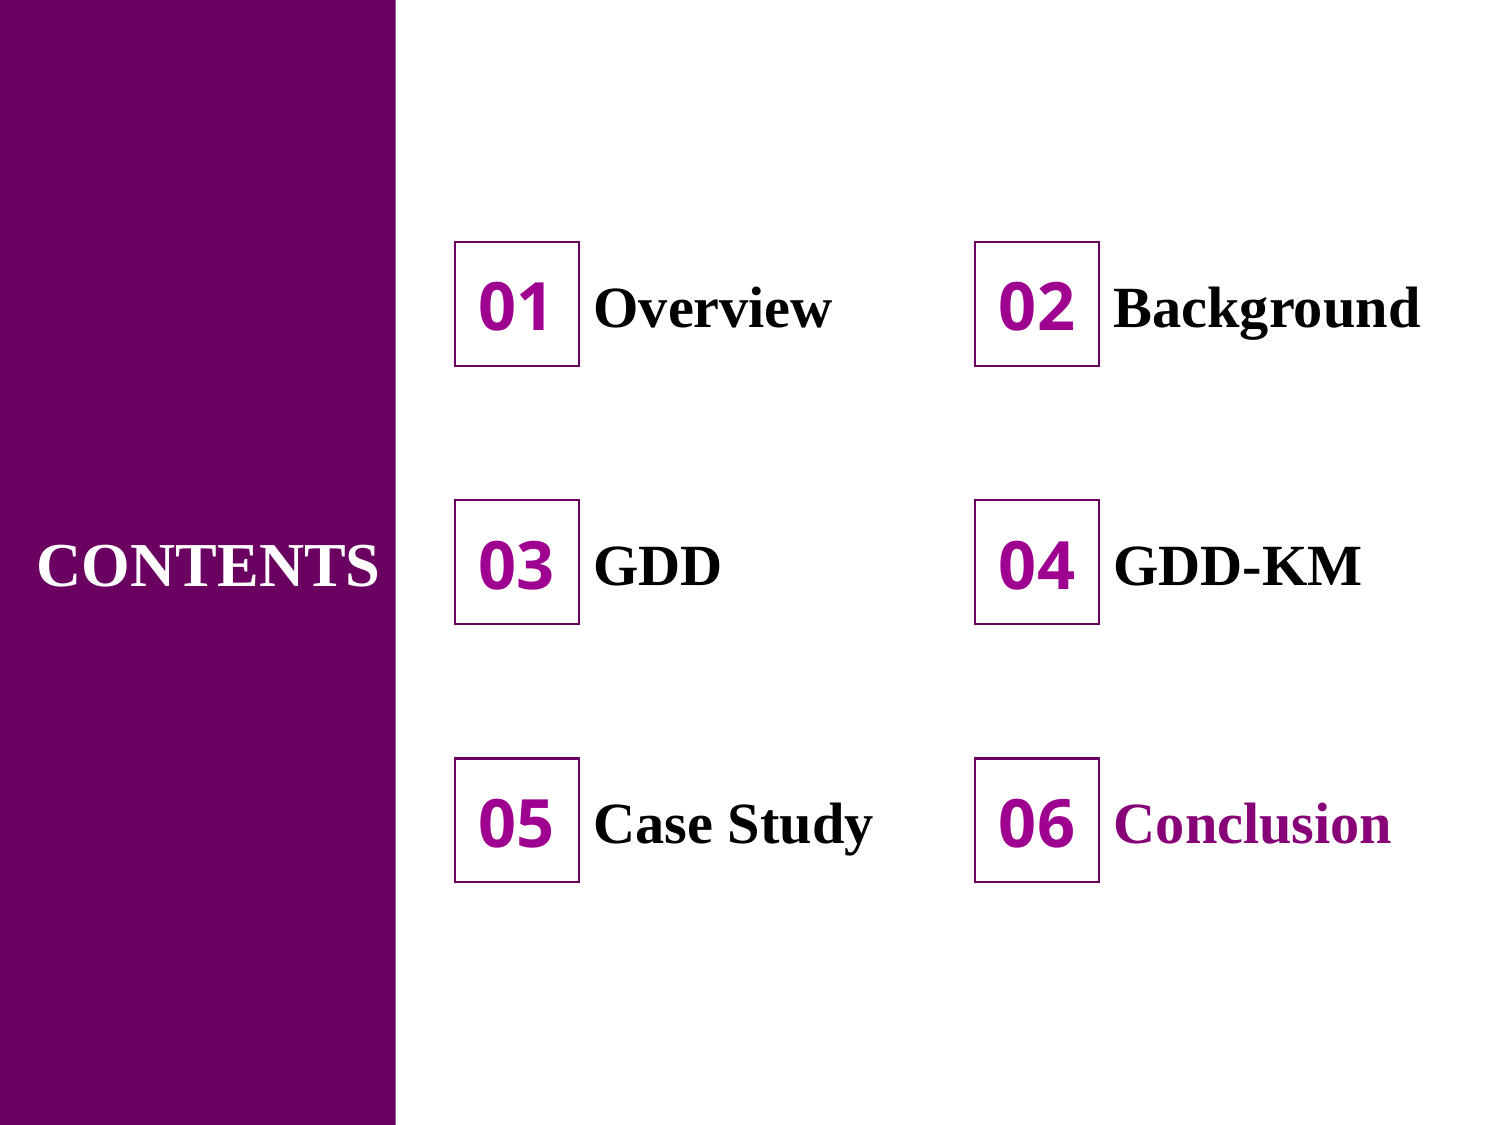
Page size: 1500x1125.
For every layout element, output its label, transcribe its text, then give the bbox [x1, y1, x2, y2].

text_box CONTENTS [0, 517, 396, 607]
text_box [454, 242, 917, 367]
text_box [454, 758, 917, 883]
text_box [454, 500, 917, 625]
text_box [974, 500, 1437, 625]
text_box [974, 758, 1437, 883]
text_box [0, 0, 397, 1125]
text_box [974, 242, 1437, 367]
